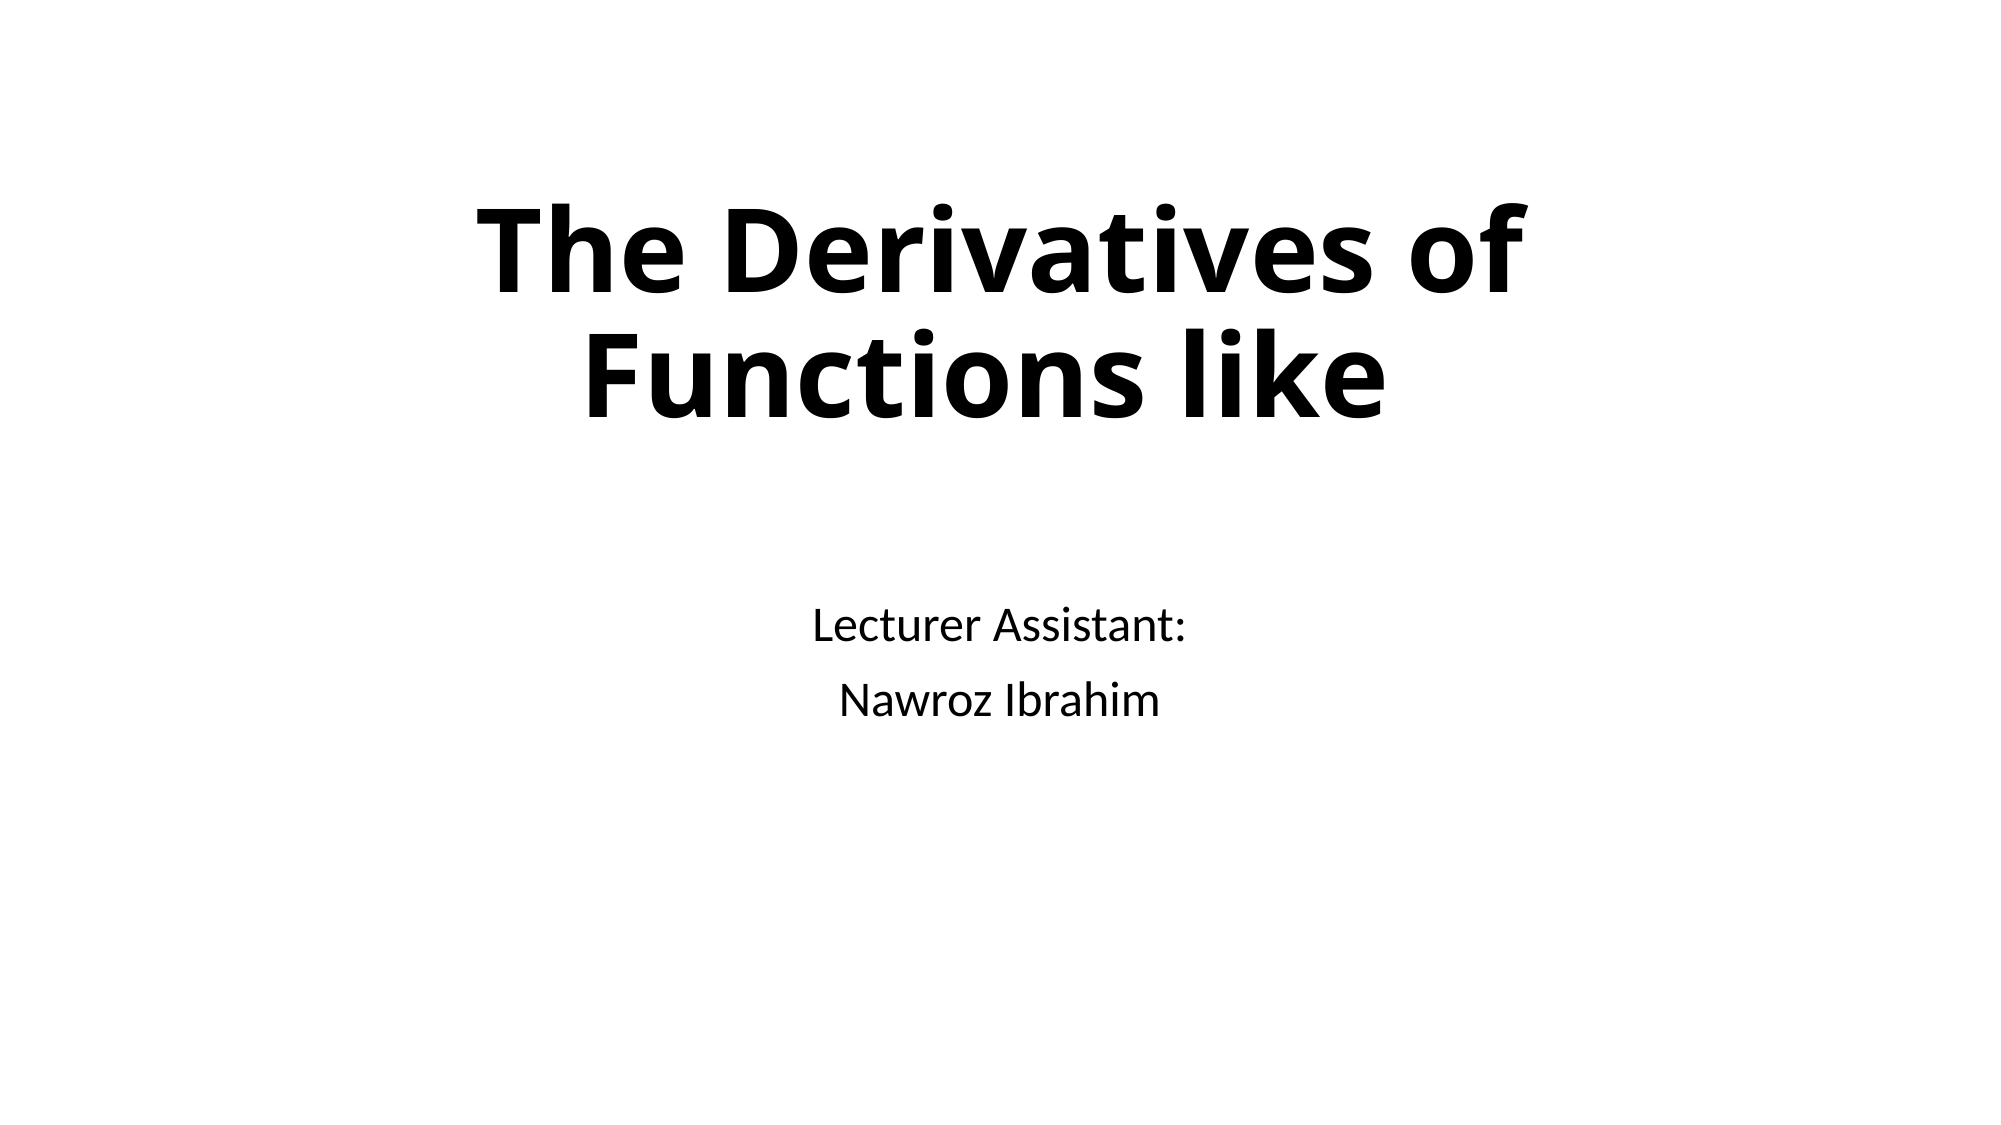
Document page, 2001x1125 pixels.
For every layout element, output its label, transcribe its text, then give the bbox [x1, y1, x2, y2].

subtitle Lecturer Assistant: Nawroz Ibrahim [249, 590, 1750, 863]
